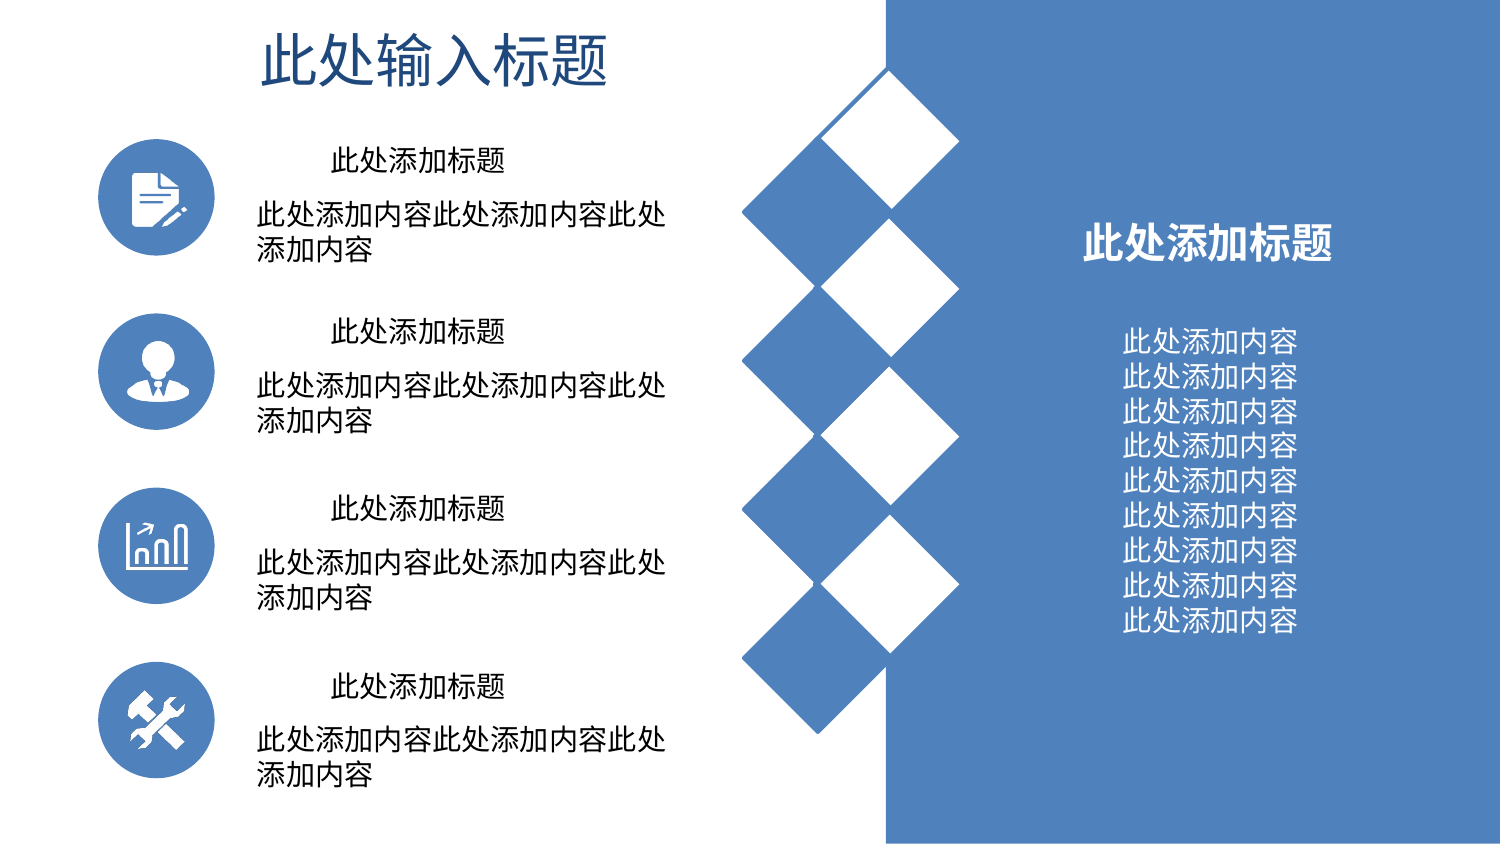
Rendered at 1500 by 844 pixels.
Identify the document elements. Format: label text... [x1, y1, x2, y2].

text_box 此处添加标题 [315, 306, 618, 356]
text_box [741, 284, 894, 435]
text_box 此处添加内容 此处添加内容 此处添加内容 此处添加内容 此处添加内容 此处添加内容 此处添加内容 此处添加内容 此处添加内容 [1033, 315, 1388, 645]
text_box 此处输入标题 [118, 17, 750, 102]
text_box [741, 582, 894, 734]
text_box 此处添加标题 [1057, 209, 1359, 274]
text_box [741, 433, 894, 584]
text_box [100, 140, 213, 254]
text_box 此处添加内容此处添加内容此处添加内容 [242, 188, 691, 274]
text_box 此处添加标题 [315, 660, 618, 711]
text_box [100, 663, 213, 777]
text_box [100, 315, 213, 428]
text_box [821, 215, 965, 361]
text_box [822, 364, 965, 509]
text_box [822, 512, 965, 656]
text_box 此处添加内容此处添加内容此处添加内容 [242, 536, 691, 622]
text_box [817, 65, 965, 213]
text_box 此处添加内容此处添加内容此处添加内容 [242, 359, 691, 445]
text_box 此处添加内容此处添加内容此处添加内容 [242, 713, 691, 799]
text_box [741, 136, 894, 286]
text_box [884, 0, 1500, 844]
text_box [100, 489, 213, 603]
text_box 此处添加标题 [315, 483, 618, 534]
text_box 此处添加标题 [315, 135, 618, 185]
